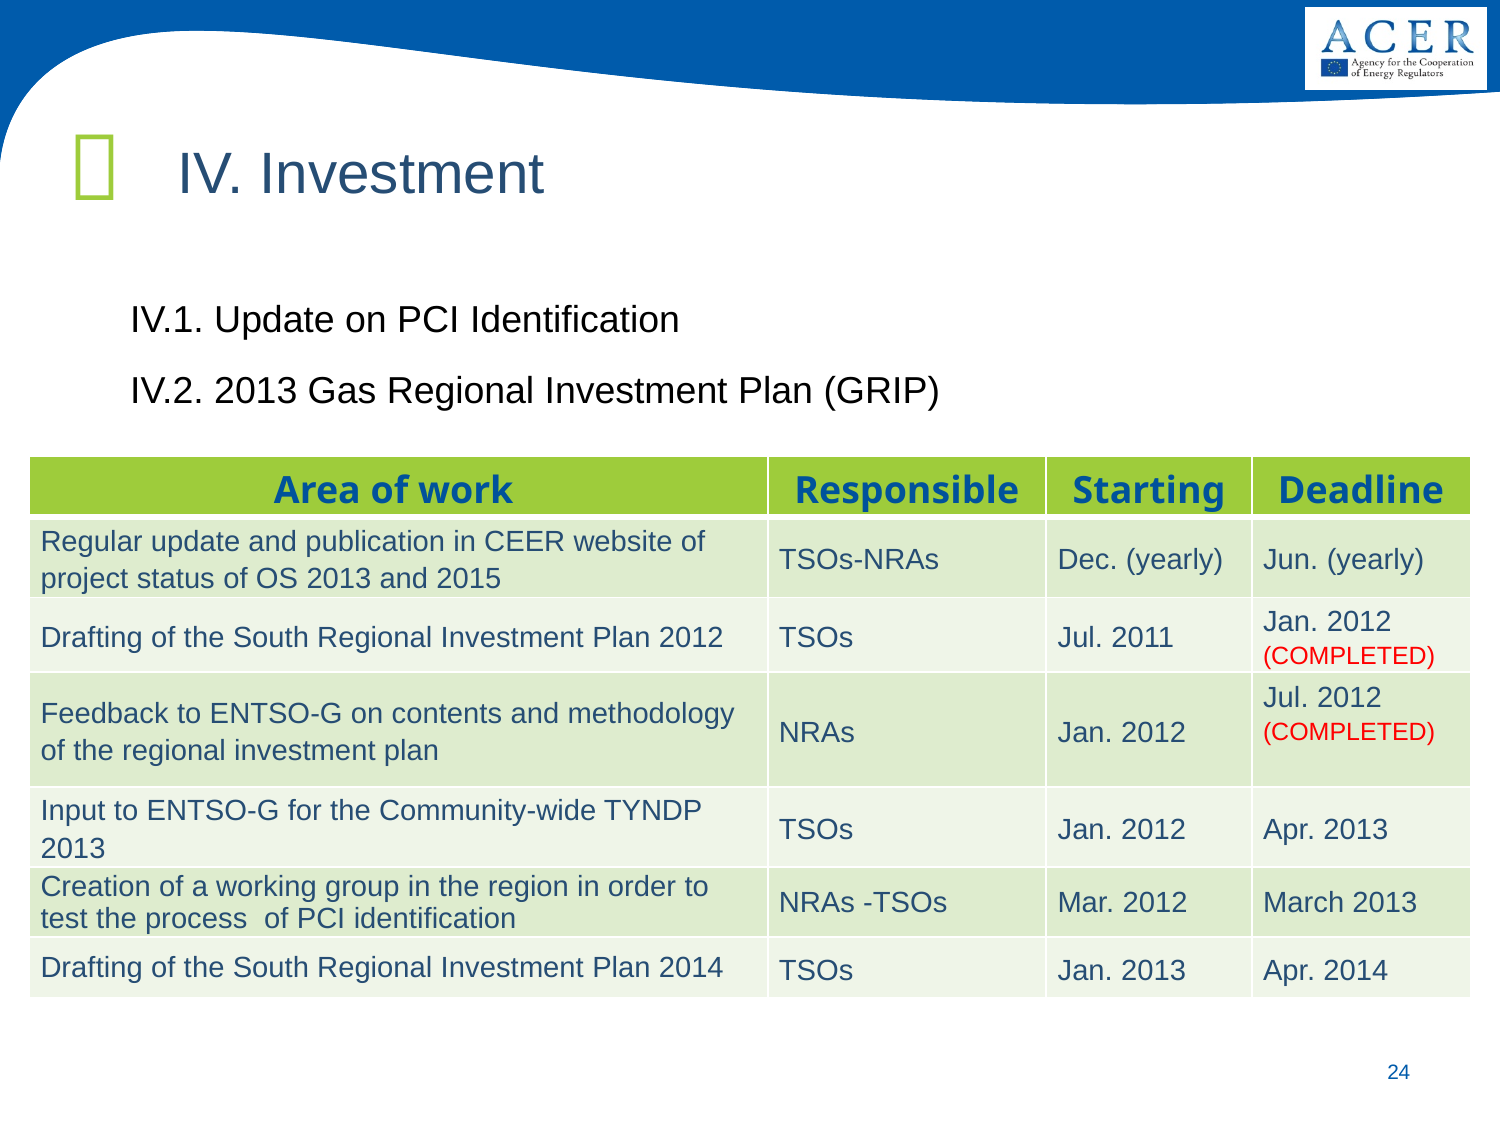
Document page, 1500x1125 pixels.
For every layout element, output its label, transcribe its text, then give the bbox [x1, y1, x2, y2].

table_cell Mar. 2012 [1047, 868, 1251, 936]
table_cell Jan. 2013 [1047, 938, 1251, 997]
table_cell Apr. 2013 [1253, 788, 1470, 866]
table_header Starting [1047, 489, 1251, 514]
table_cell TSOs [769, 788, 1045, 866]
table_cell Jan. 2012 (COMPLETED) [1253, 598, 1470, 671]
table_cell Jul. 2011 [1047, 598, 1251, 671]
table_cell NRAs [769, 673, 1045, 786]
text_box IV. Investment [147, 113, 1435, 213]
table_cell March 2013 [1253, 868, 1470, 936]
text_box IV.1. Update on PCI Identification IV.2. 2013 Gas Regional Investment Plan (GRIP) [100, 278, 1376, 489]
table_header Responsible [769, 489, 1045, 514]
table_cell Jun. (yearly) [1253, 520, 1470, 597]
table_cell TSOs-NRAs [769, 520, 1045, 597]
table_cell Drafting of the South Regional Investment Plan 2012 [30, 598, 767, 671]
table_cell Jan. 2012 [1047, 788, 1251, 866]
table_cell Drafting of the South Regional Investment Plan 2014 [30, 938, 767, 997]
table_cell Apr. 2014 [1253, 938, 1470, 997]
table_cell Jan. 2012 [1047, 673, 1251, 786]
table_cell TSOs [769, 938, 1045, 997]
table_cell Jul. 2012 (COMPLETED) [1253, 673, 1470, 786]
picture [1305, 7, 1487, 90]
table_header Area of work [30, 457, 767, 514]
table_cell Input to ENTSO-G for the Community-wide TYNDP 2013 [30, 788, 767, 866]
table_header Deadline [1253, 457, 1470, 514]
table_cell Creation of a working group in the region in order to test the process of PCI identification [30, 868, 767, 936]
table_cell Regular update and publication in CEER website of project status of OS 2013 and 2015 [30, 520, 767, 597]
table_cell NRAs -TSOs [769, 868, 1045, 936]
table_cell TSOs [769, 598, 1045, 671]
table_cell Dec. (yearly) [1047, 520, 1251, 597]
table_cell Feedback to ENTSO-G on contents and methodology of the regional investment plan [30, 673, 767, 786]
